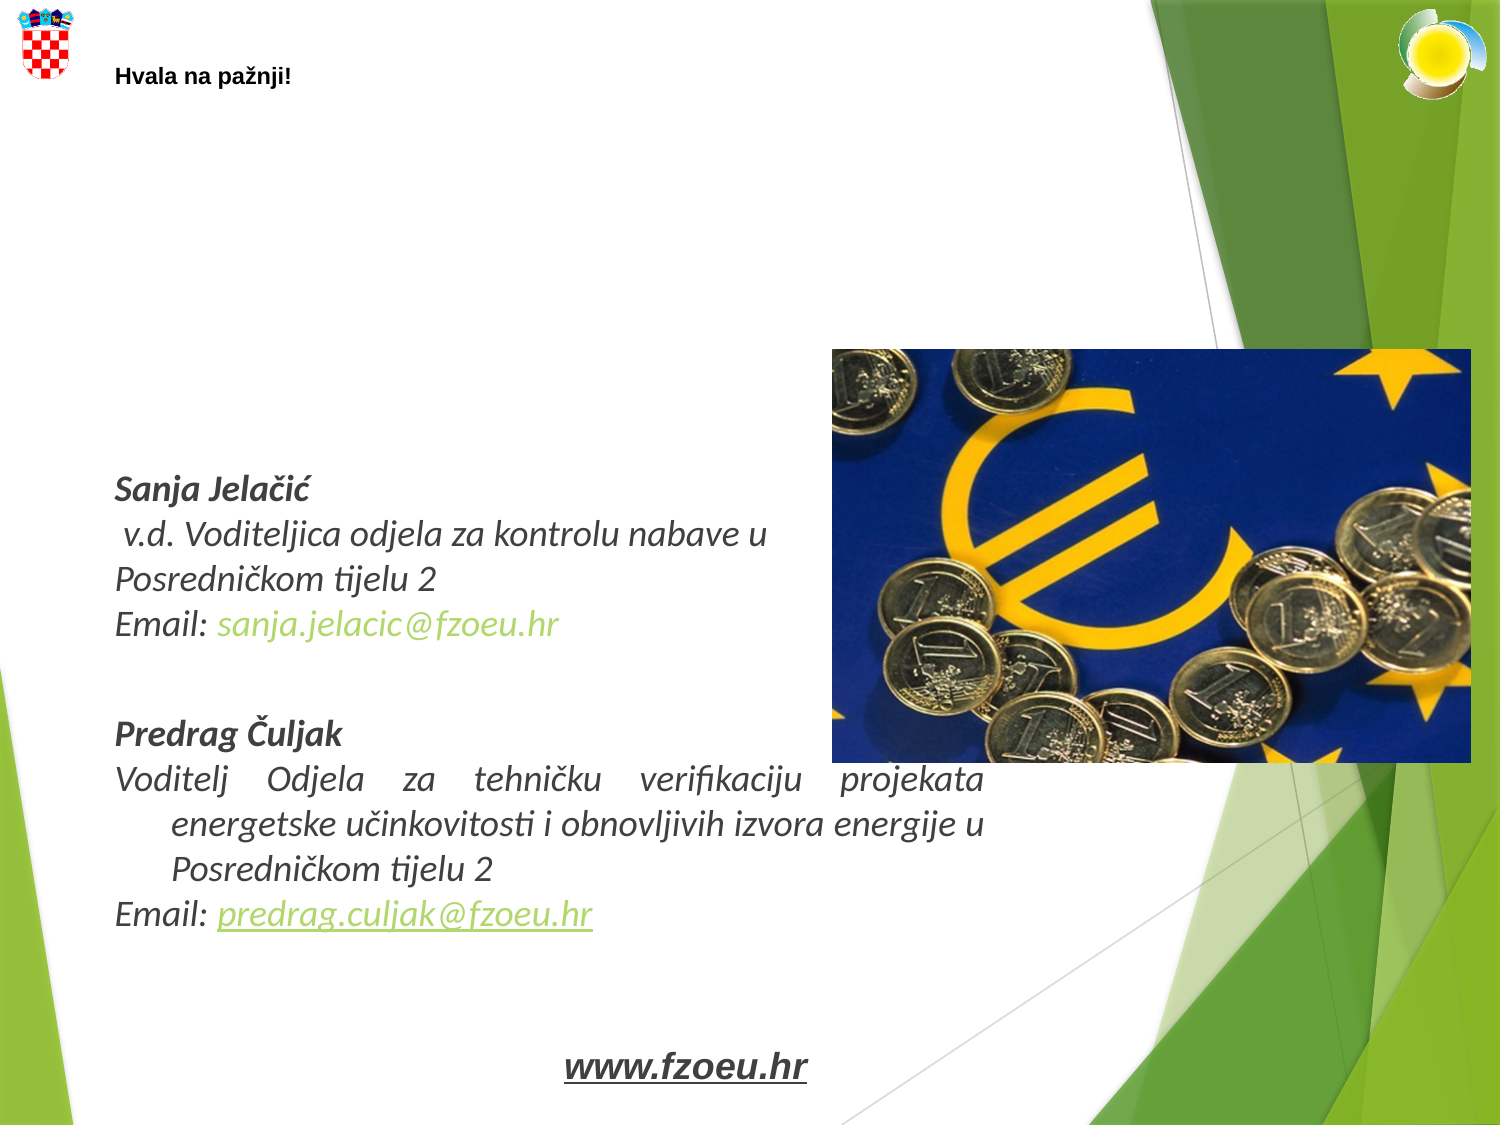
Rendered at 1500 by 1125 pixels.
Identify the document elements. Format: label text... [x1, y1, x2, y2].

text_box Sanja Jelačić v.d. Voditeljica odjela za kontrolu nabave u Posredničkom tijelu 2 Email: sanja.jelacic@fzoeu.hr Predrag Čuljak Voditelj Odjela za tehničku verifikaciju projekata energetske učinkovitosti i obnovljivih izvora energije u Posredničkom tijelu 2 Email: predrag.culjak@fzoeu.hr [99, 456, 1000, 1035]
picture [832, 348, 1472, 763]
title Hvala na pažnji! [99, 41, 880, 126]
picture [1397, 7, 1487, 100]
picture [17, 7, 74, 79]
text_box www.fzoeu.hr [549, 1034, 945, 1095]
